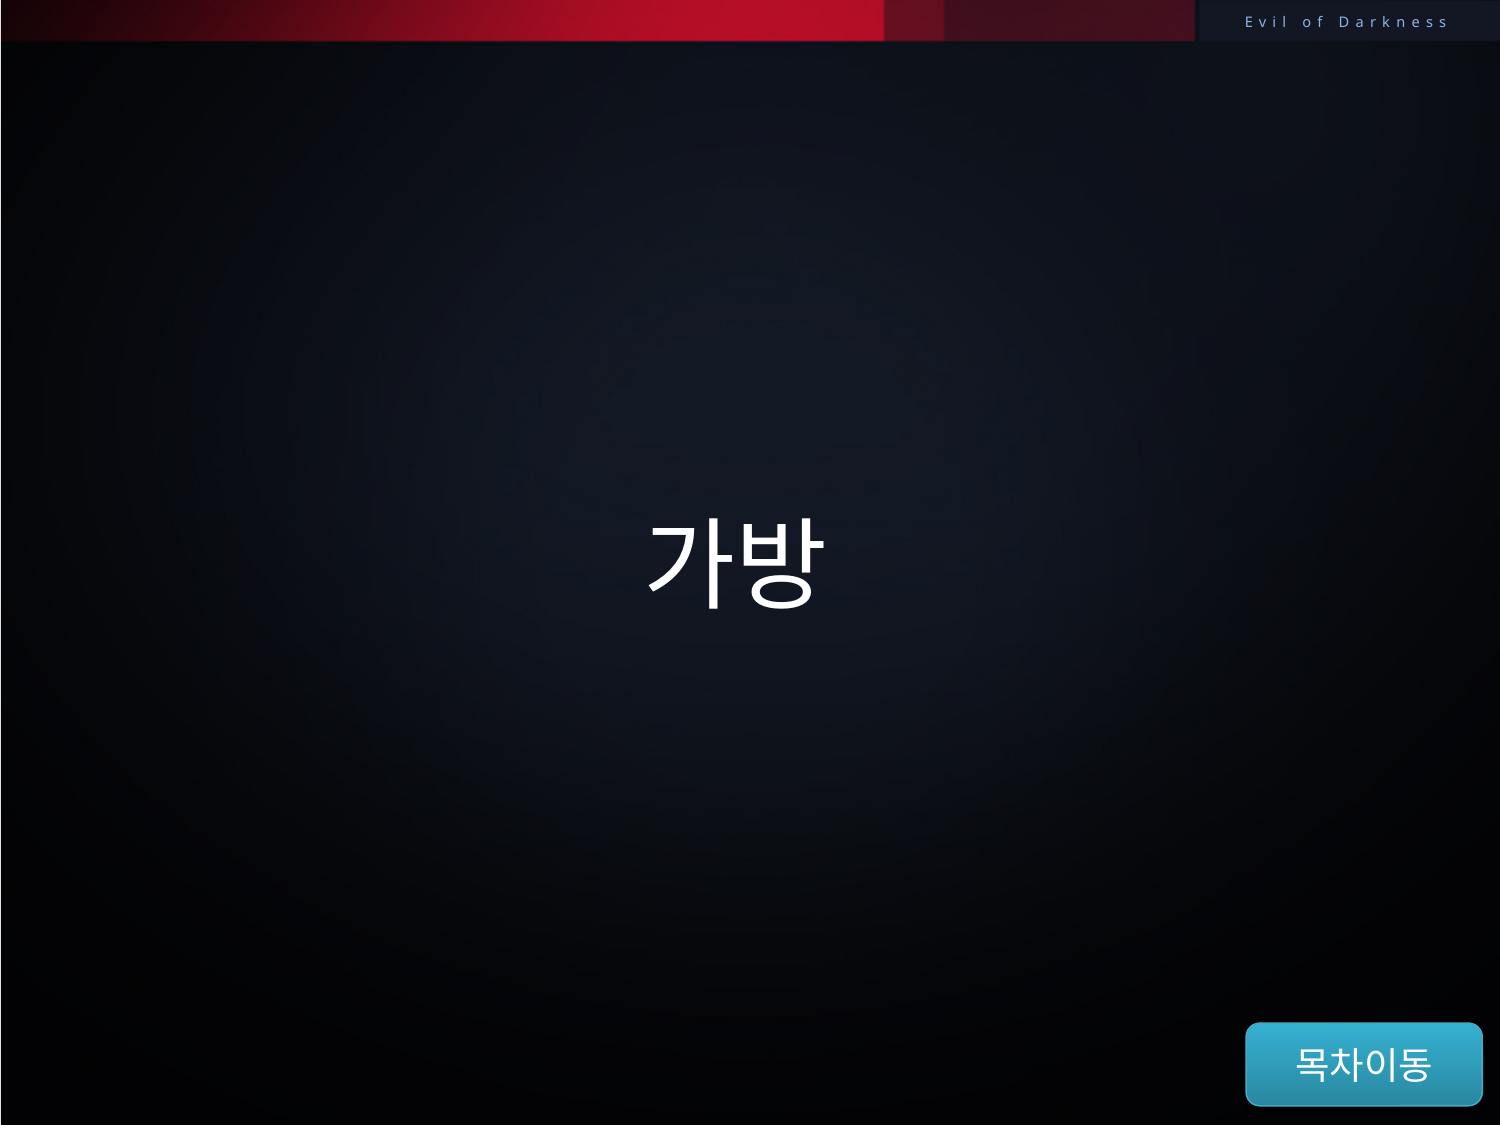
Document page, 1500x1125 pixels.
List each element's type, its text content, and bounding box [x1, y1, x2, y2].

text_box 목차이동 [1245, 1022, 1484, 1107]
text_box 가방 [629, 494, 843, 629]
picture [0, 0, 1500, 1125]
